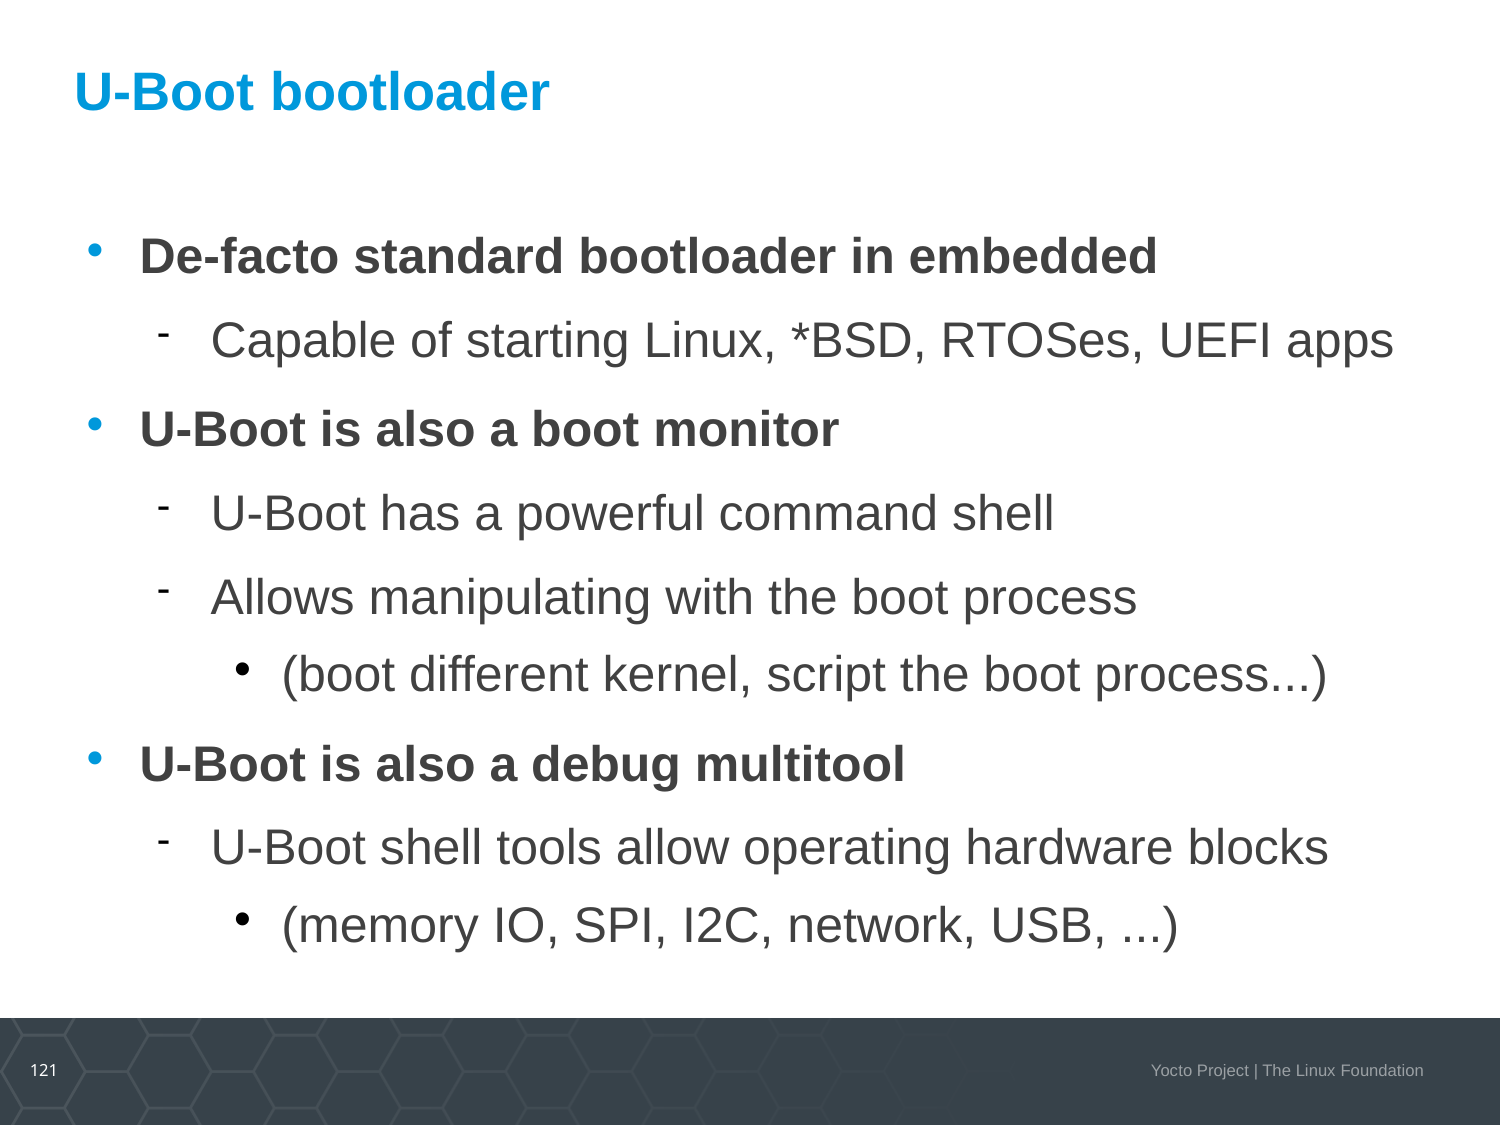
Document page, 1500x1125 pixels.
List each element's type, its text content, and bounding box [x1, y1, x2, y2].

text_box U-Boot bootloader [74, 67, 1424, 213]
text_box De-facto standard bootloader in embedded Capable of starting Linux, *BSD, RTOSes, UEFI apps U-Boot is also a boot monitor U-Boot has a powerful command shell Allows manipulating with the boot process (boot different kernel, script the boot process...) U-Boot is also a debug multitool U-Boot shell tools allow operating hardware blocks (memory IO, SPI, I2C, network, USB, ...) [68, 223, 1423, 1004]
picture [0, 0, 1500, 1125]
